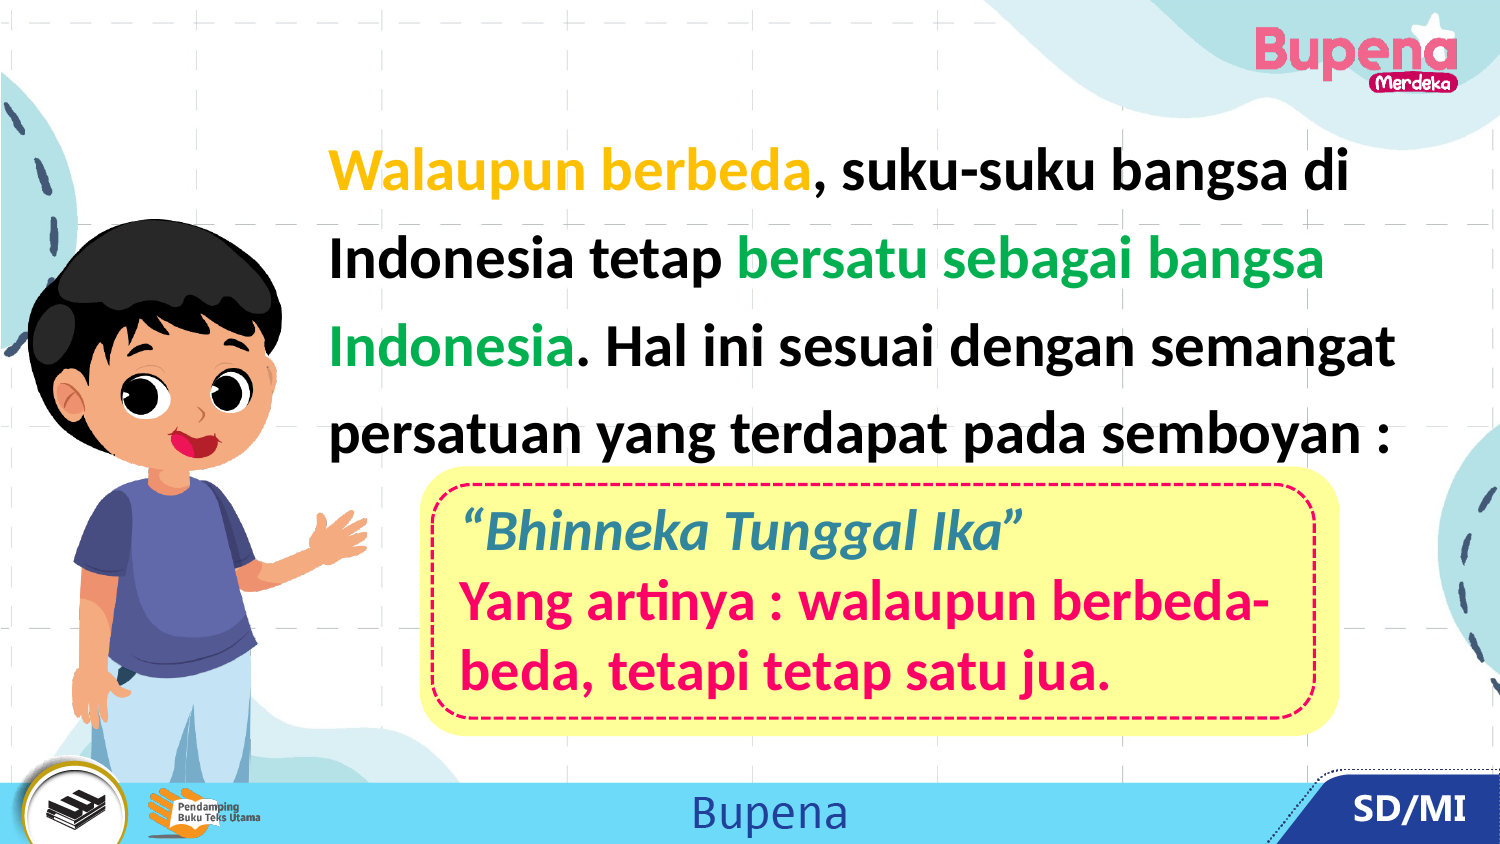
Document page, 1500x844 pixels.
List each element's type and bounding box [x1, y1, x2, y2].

picture [0, 0, 1500, 844]
text_box [419, 466, 1365, 737]
